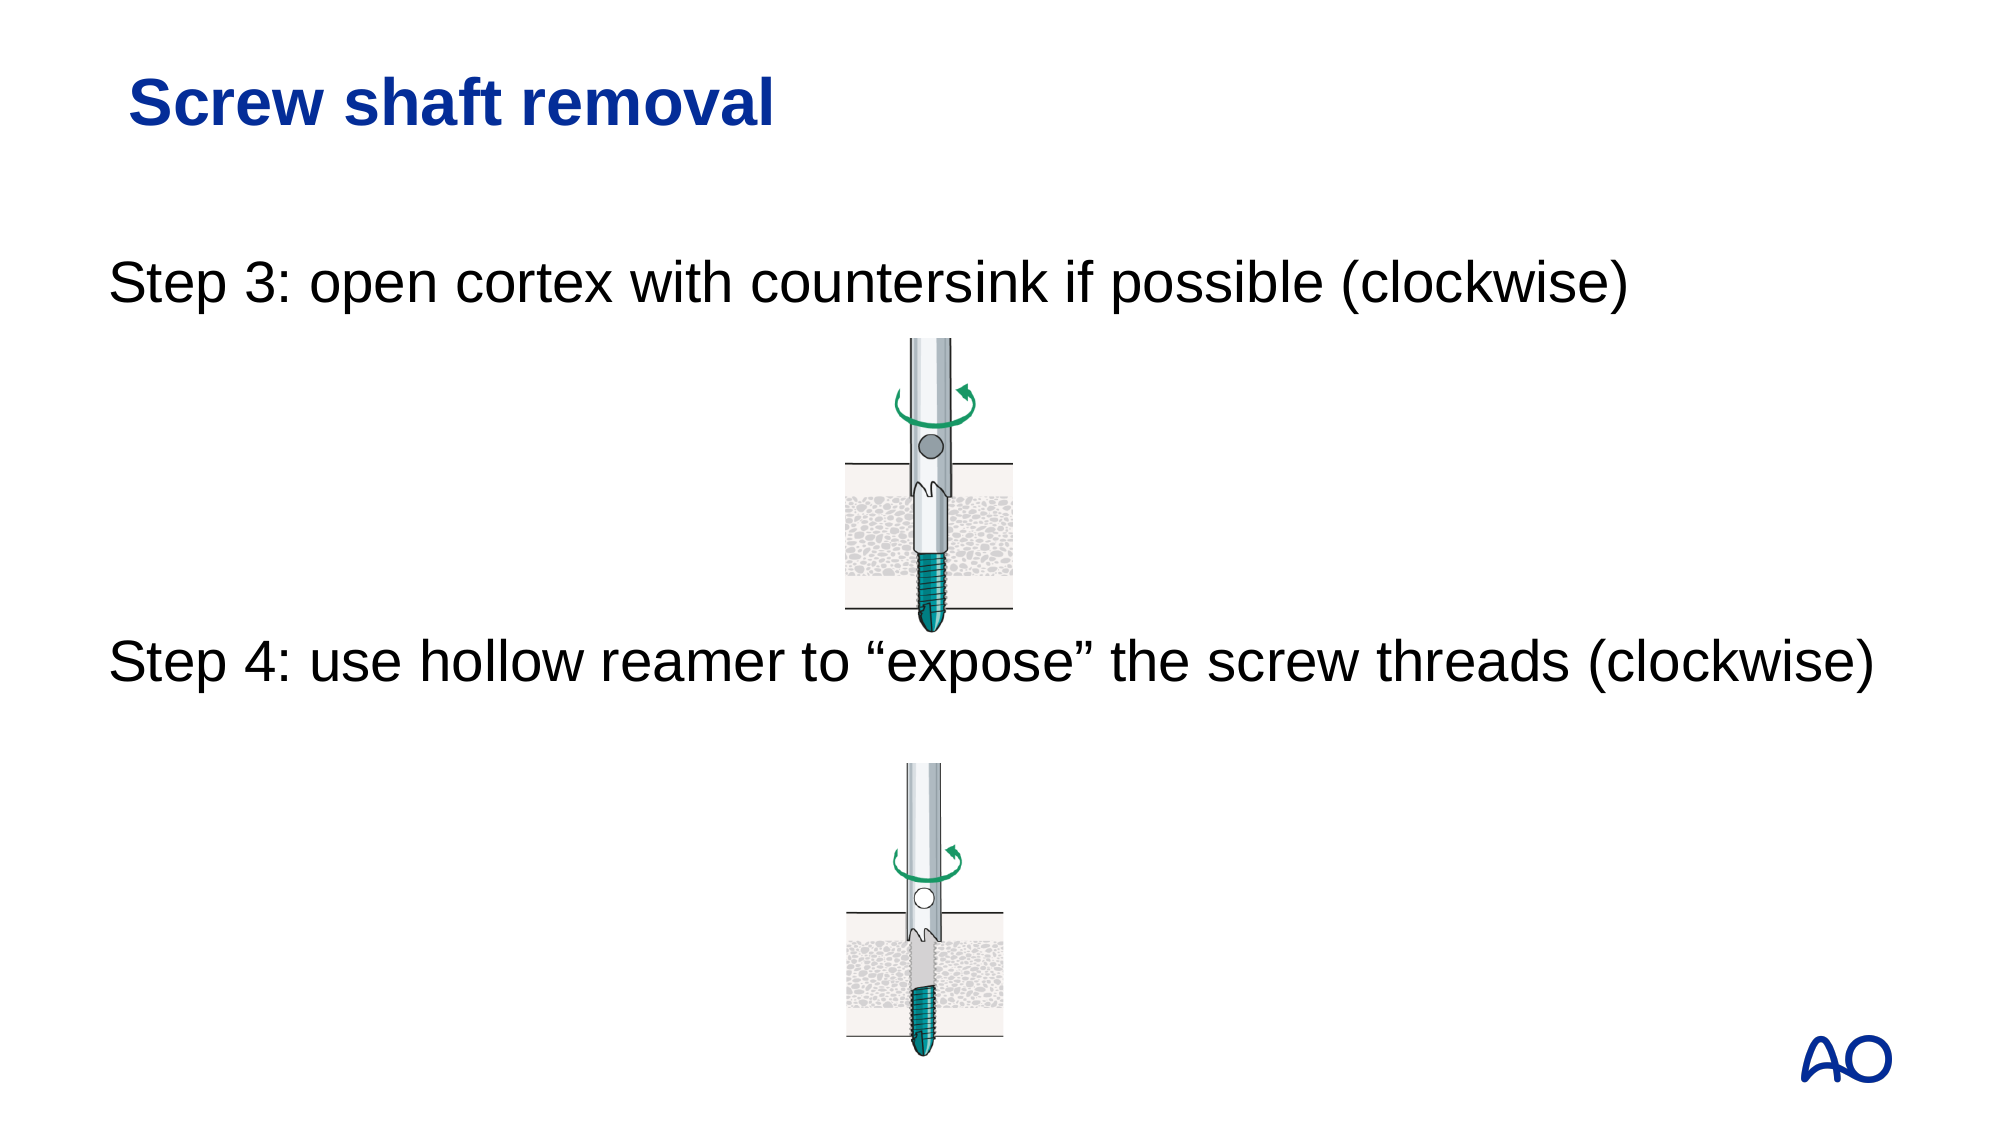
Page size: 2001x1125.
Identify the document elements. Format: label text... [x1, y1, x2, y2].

picture [844, 338, 1013, 634]
picture [846, 763, 1004, 1059]
title Screw shaft removal [110, 84, 1890, 244]
list Step 3: open cortex with countersink if possible (clockwise) Step 4: use hollow reamer to “expose” the screw threads (clockwise) [108, 243, 1890, 921]
picture [1801, 1035, 1892, 1083]
